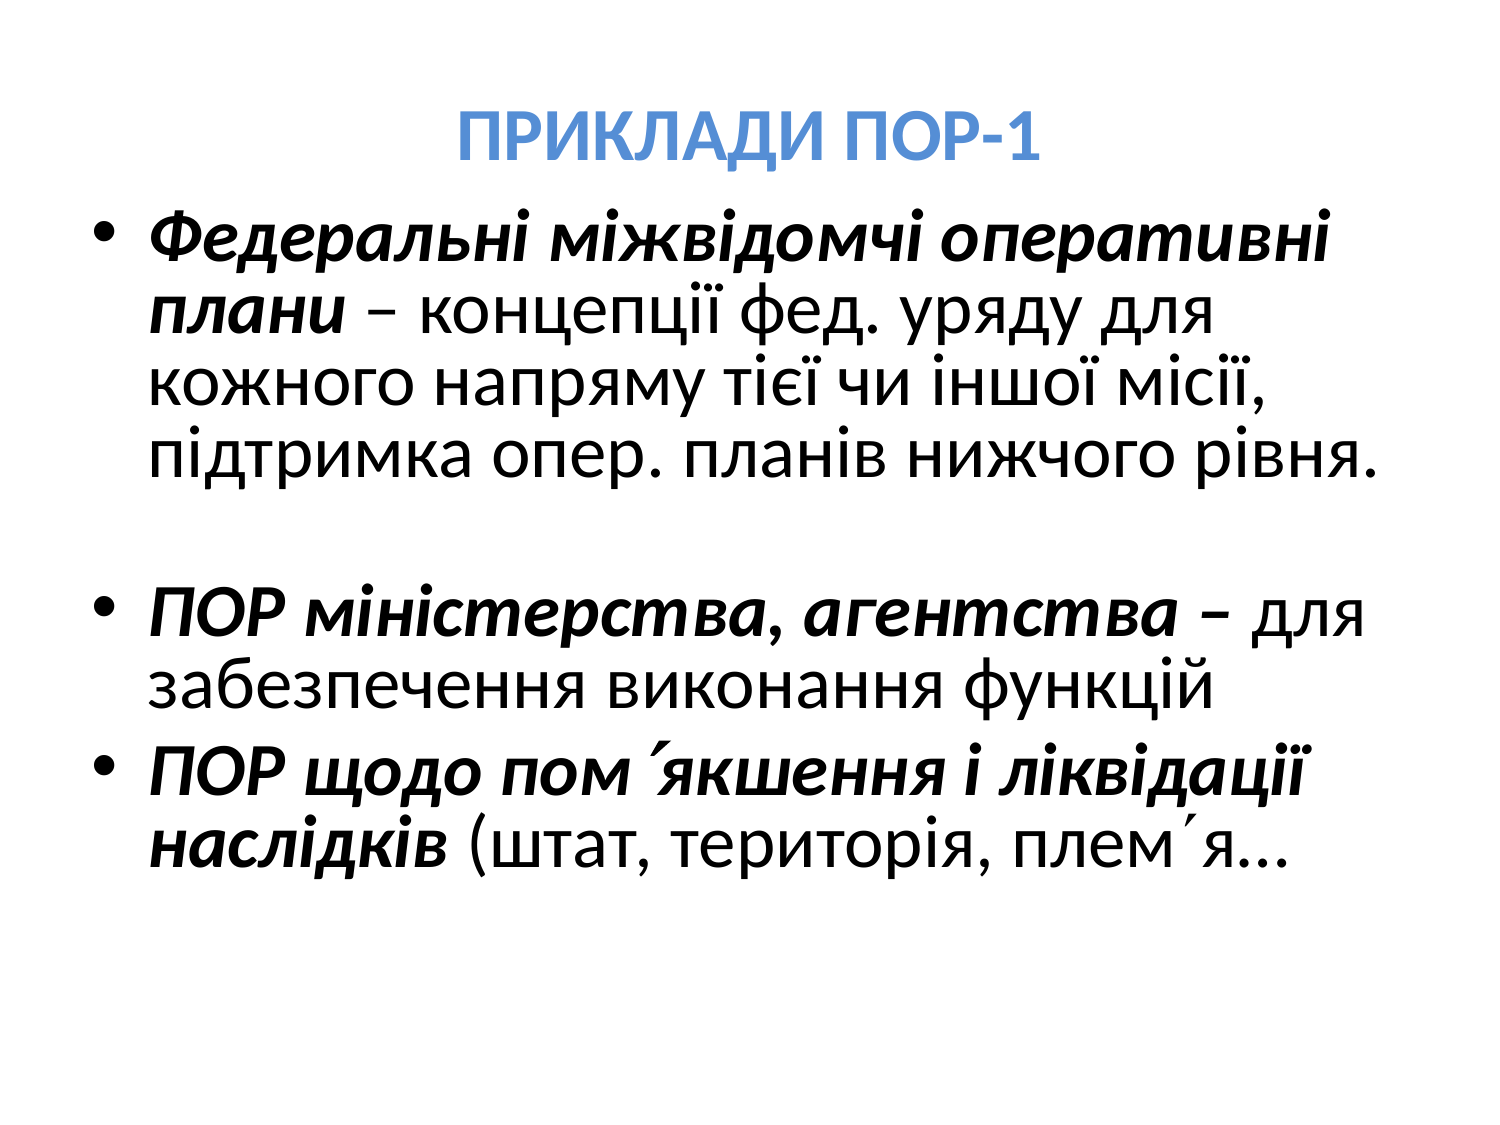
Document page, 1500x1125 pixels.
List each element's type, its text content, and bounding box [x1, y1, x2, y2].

list Федеральні міжвідомчі оперативні плани – концепції фед. уряду для кожного напряму тієї чи іншої місії, підтримка опер. планів нижчого рівня. ПОР міністерства, агентства – для забезпечення виконання функцій ПОР щодо помякшення і ліквідації наслідків (штат, територія, племя… [76, 196, 1459, 1071]
title ПРИКЛАДИ ПОР-1 [75, 45, 1425, 233]
